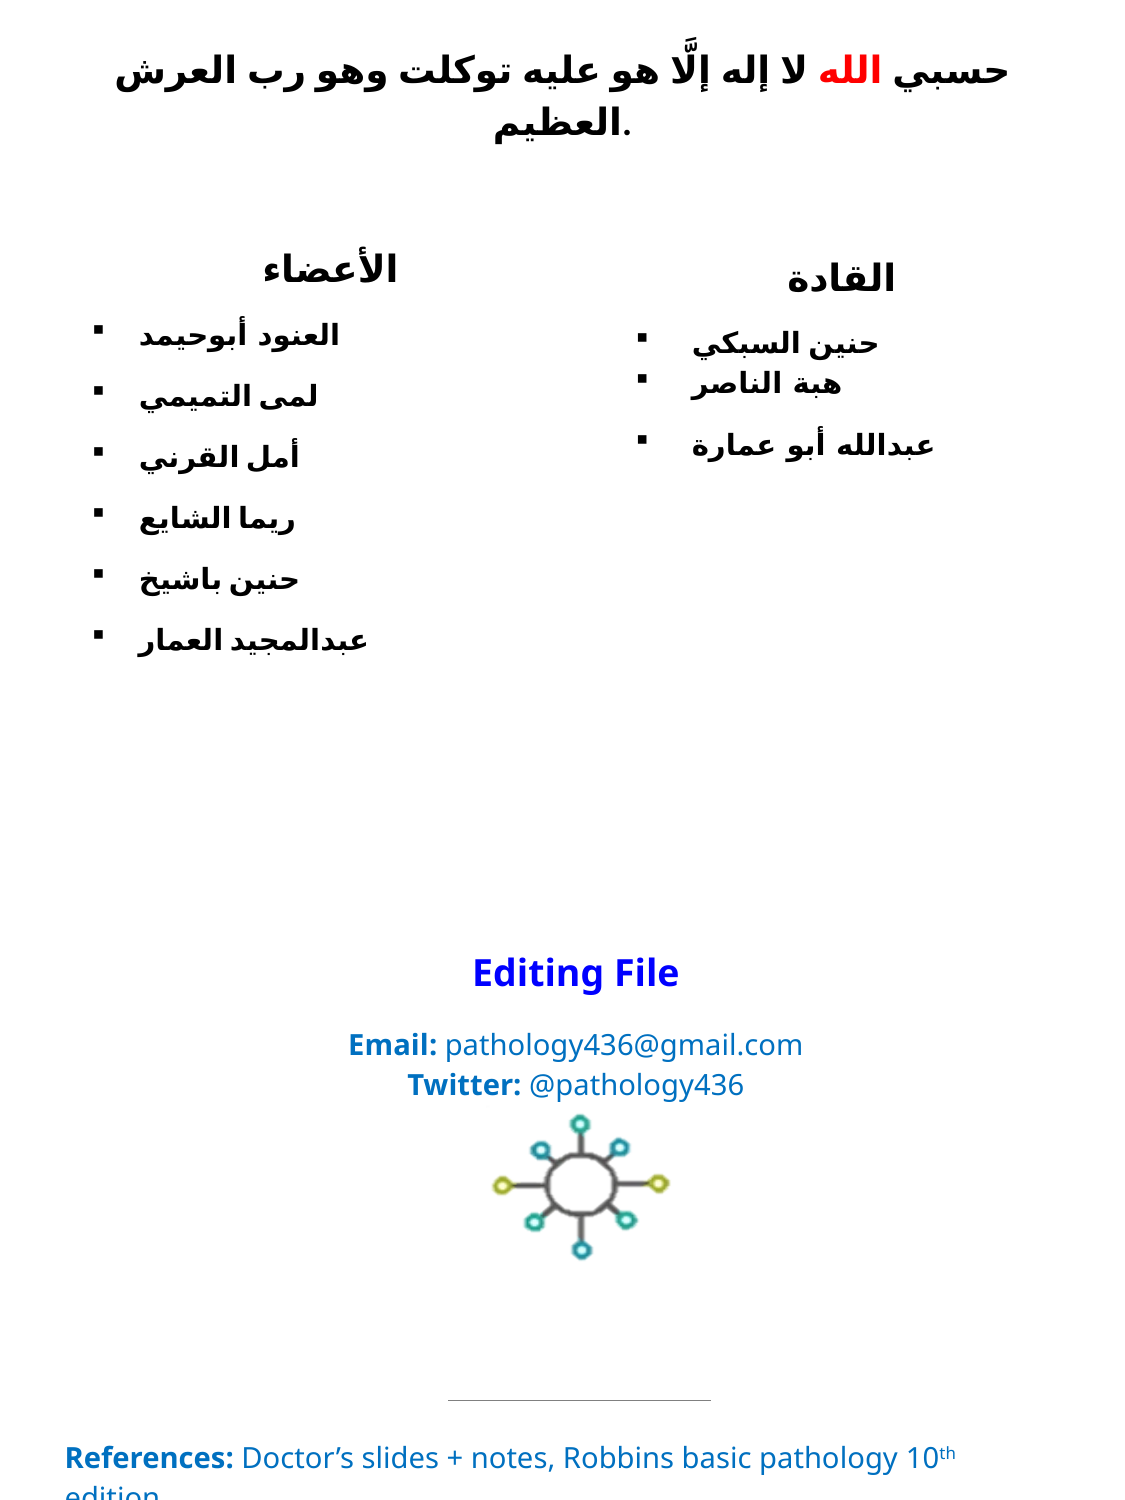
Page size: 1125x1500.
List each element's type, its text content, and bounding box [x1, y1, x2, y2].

text_box القادة حنين السبكي هبة الناصر عبدالله أبو عمارة [620, 239, 1063, 565]
text_box حسبي الله لا إله إلَّا هو عليه توكلت وهو رب العرش العظيم. [31, 32, 1094, 154]
text_box References: Doctor’s slides + notes, Robbins basic pathology 10th edition. [49, 1426, 1076, 1489]
text_box الأعضاء العنود أبوحيمد لمى التميمي أمل القرني ريما الشايع حنين باشيخ عبدالمجيد العمار [62, 231, 584, 796]
picture [486, 1105, 672, 1286]
text_box Editing File Email: pathology436@gmail.com Twitter: @pathology436 [333, 932, 819, 1112]
